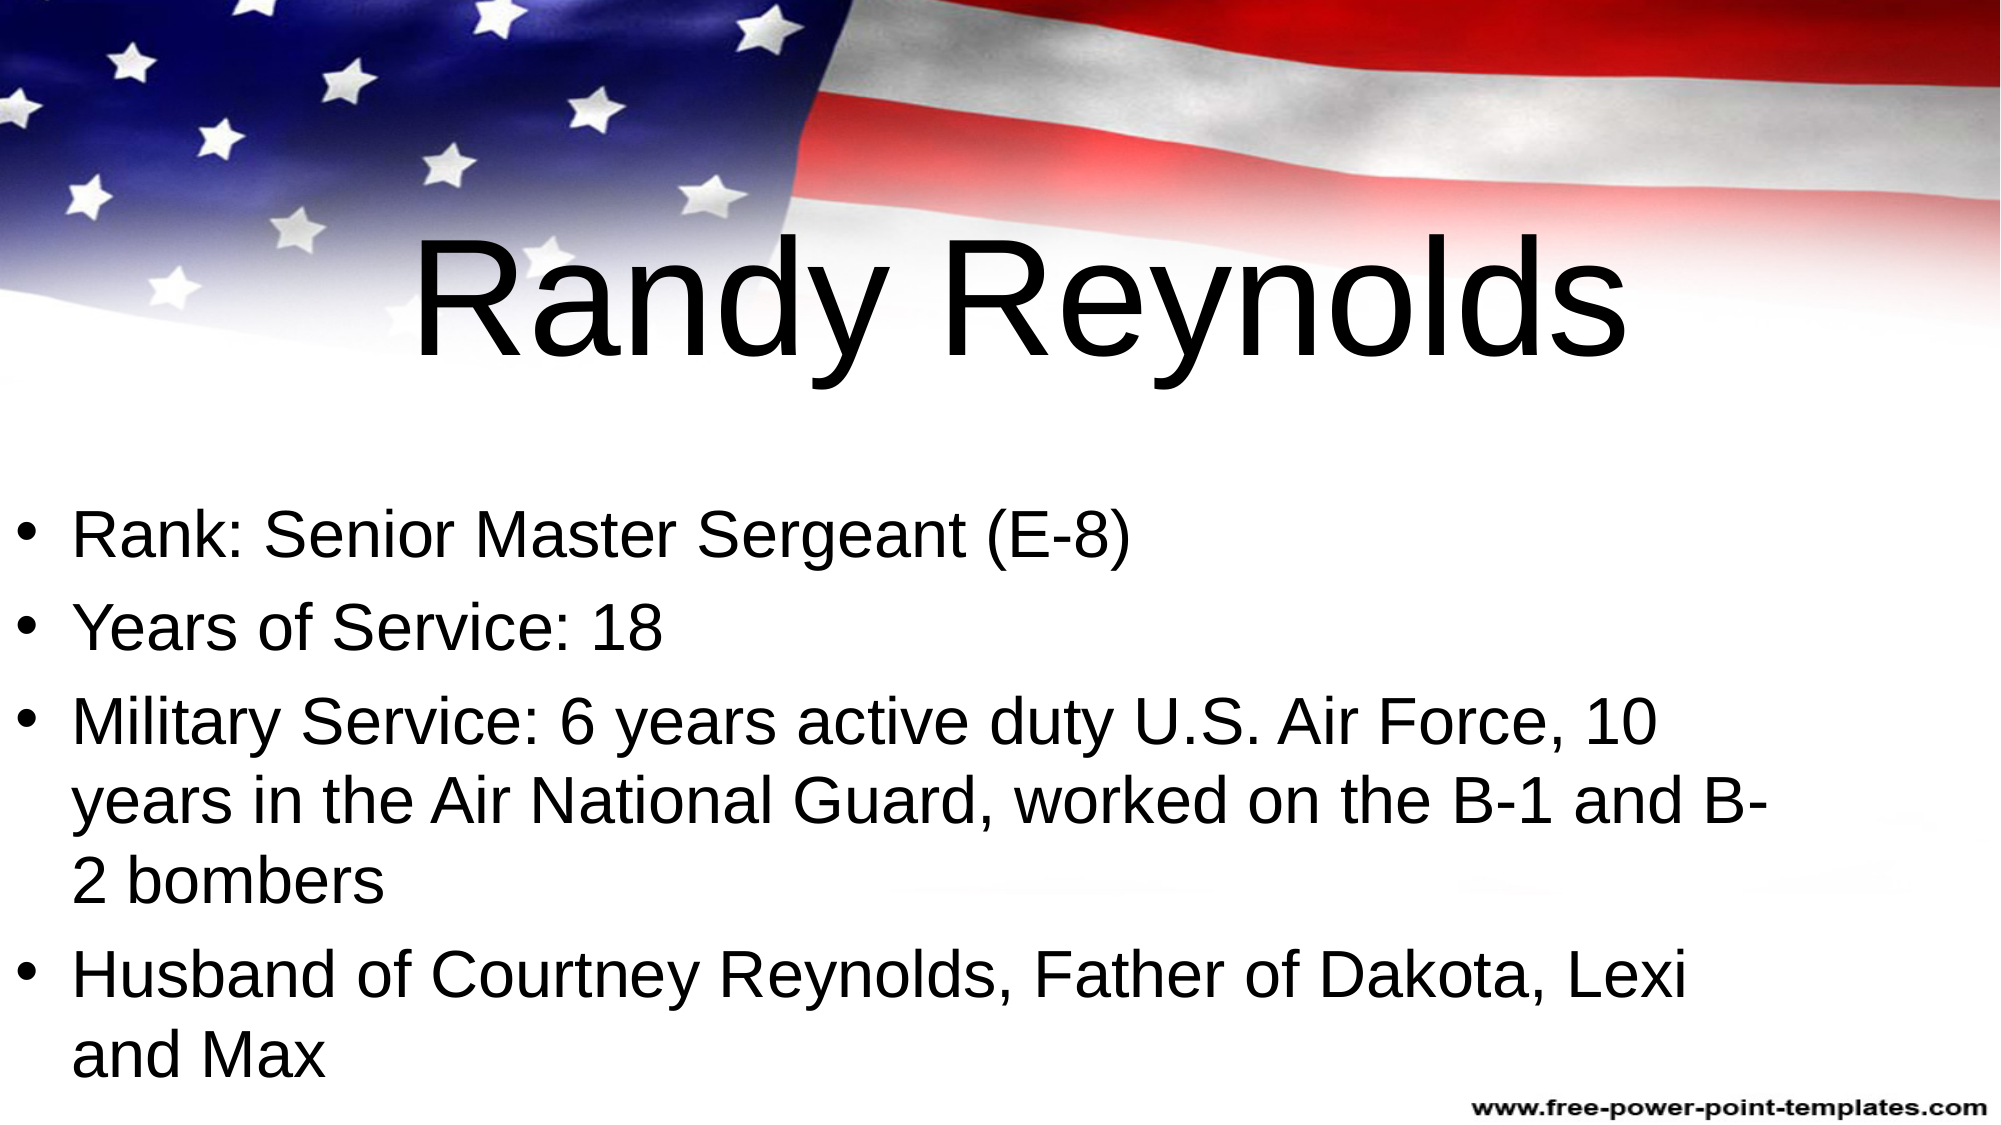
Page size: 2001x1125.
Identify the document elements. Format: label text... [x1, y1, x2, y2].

picture [0, 0, 2001, 1125]
title Randy Reynolds [120, 195, 1921, 383]
list Rank: Senior Master Sergeant (E-8) Years of Service: 18 Military Service: 6 years active duty U.S. Air Force, 10 years in the Air National Guard, worked on the B-1 and B-2 bombers Husband of Courtney Reynolds, Father of Dakota, Lexi and Max [0, 483, 1800, 1125]
